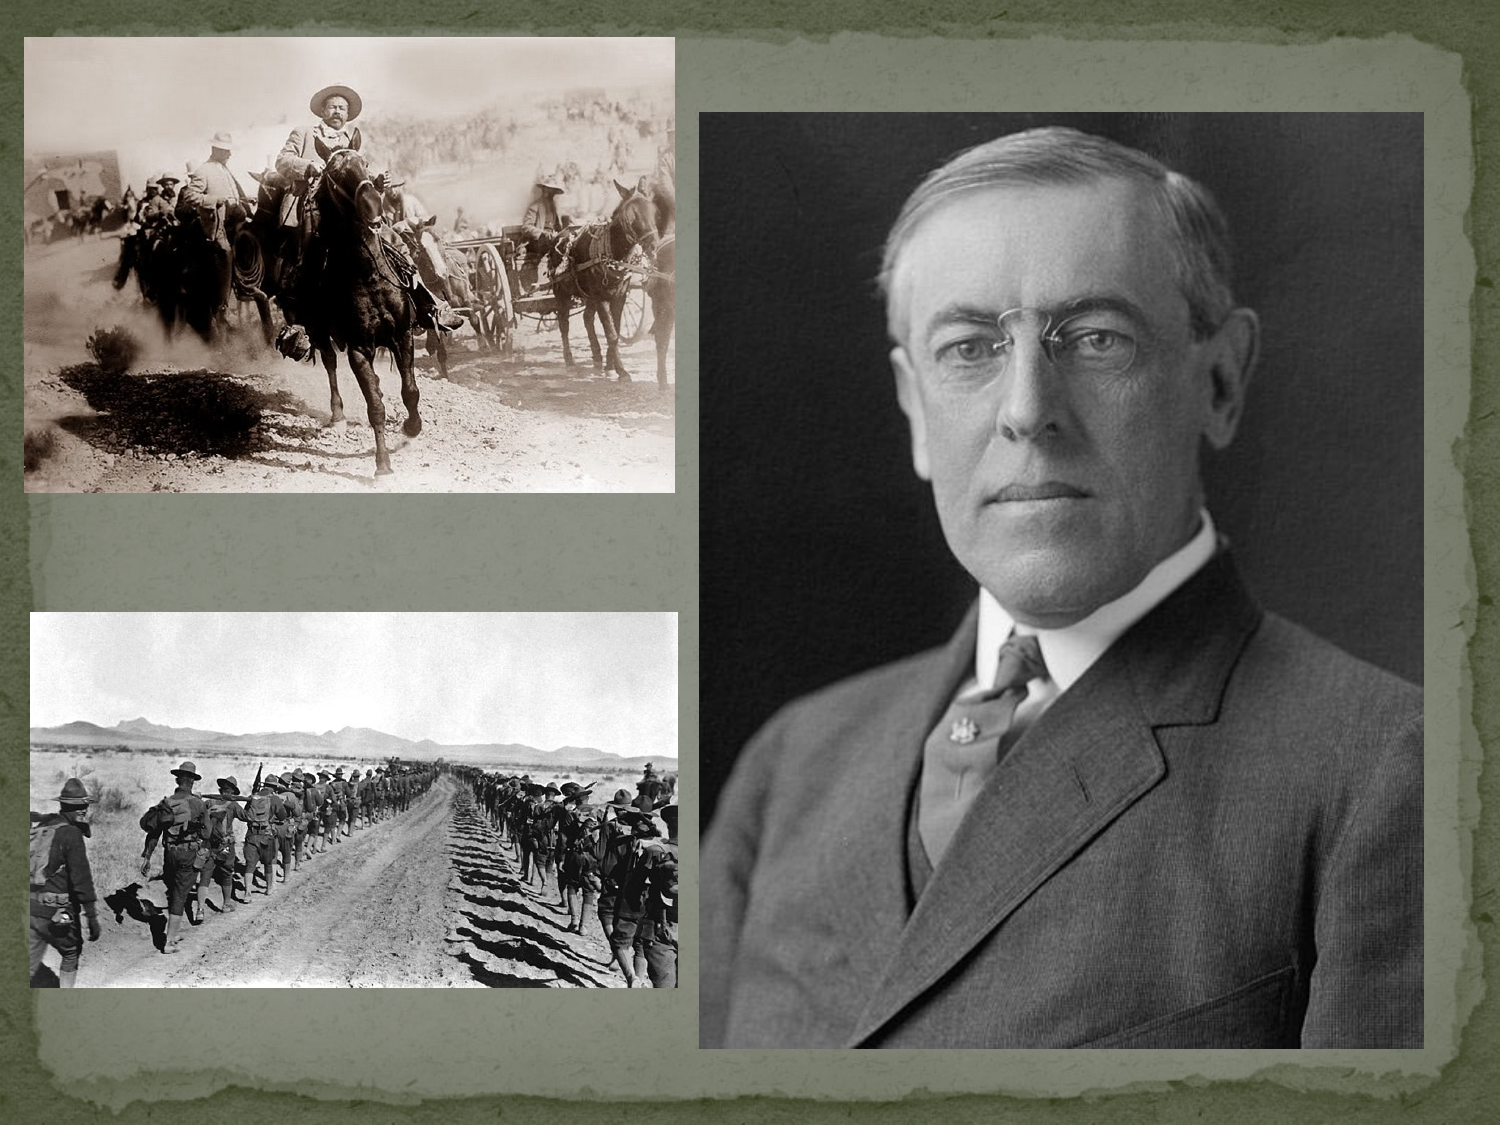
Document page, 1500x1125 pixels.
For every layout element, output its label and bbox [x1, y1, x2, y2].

picture [30, 612, 679, 988]
picture [699, 112, 1424, 1049]
picture [24, 37, 675, 493]
